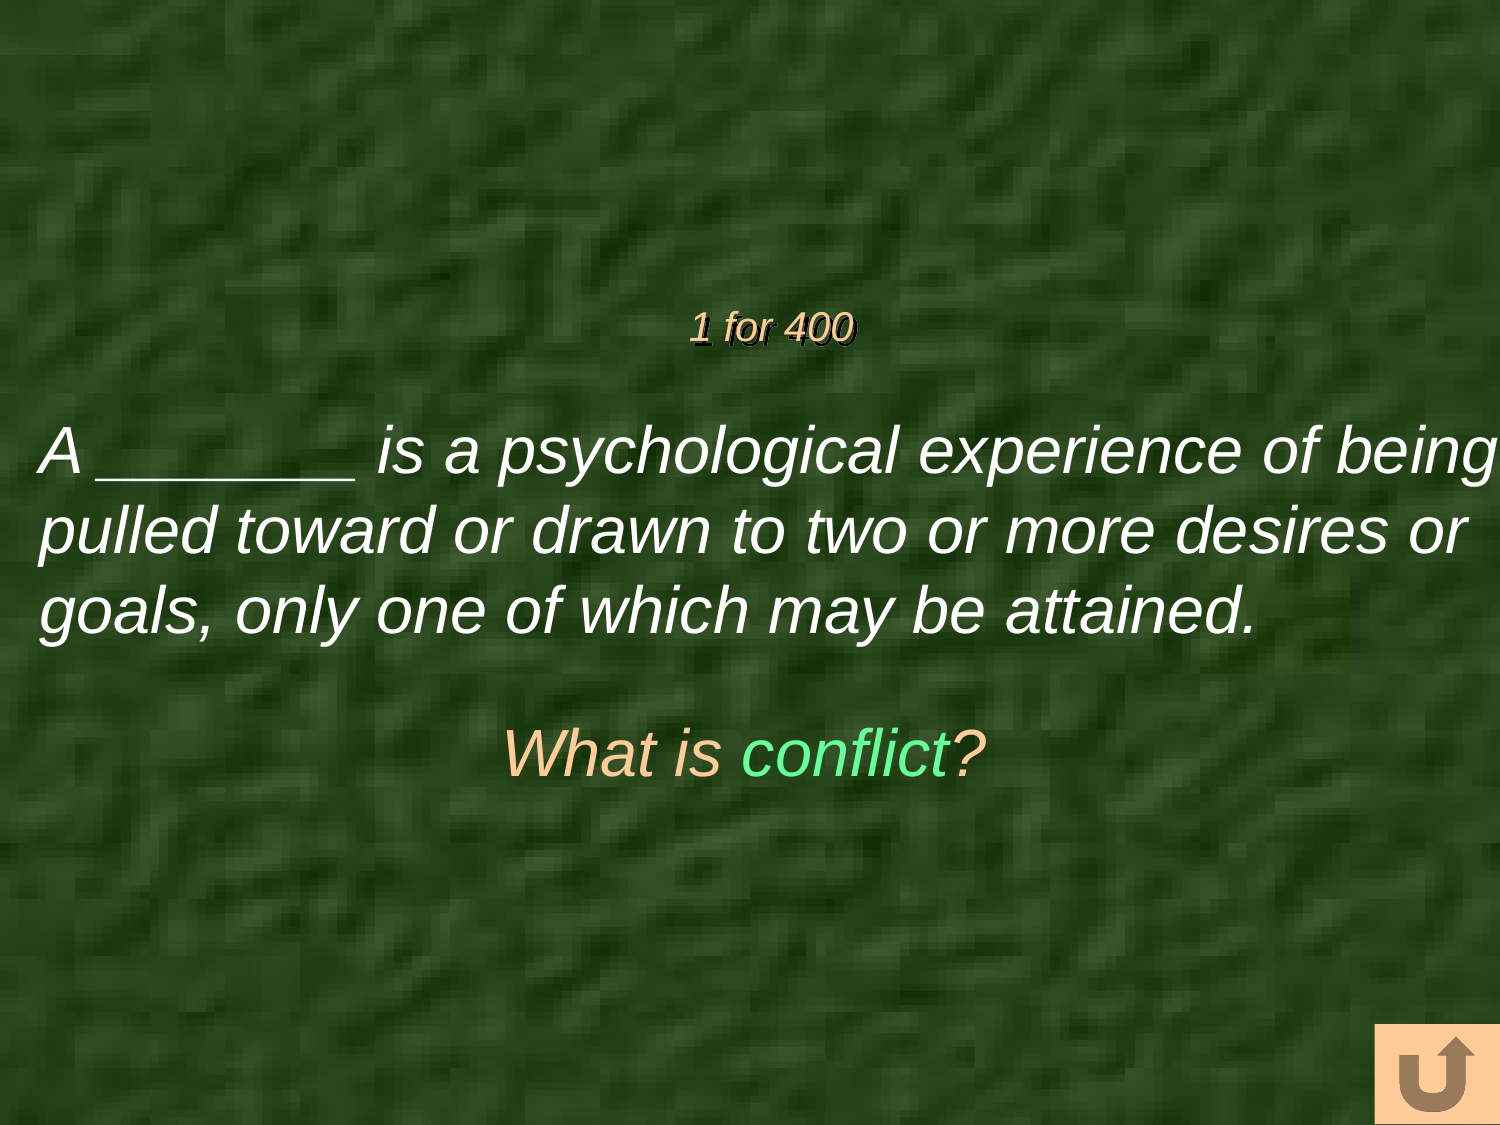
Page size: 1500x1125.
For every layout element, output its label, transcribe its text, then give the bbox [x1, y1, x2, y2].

text_box What is conflict? [299, 702, 1188, 798]
title 1 for 400 [618, 287, 925, 363]
picture [0, 0, 1500, 1125]
text_box A _______ is a psychological experience of being pulled toward or drawn to two or more desires or goals, only one of which may be attained. [24, 399, 1500, 655]
text_box [1374, 1024, 1500, 1125]
